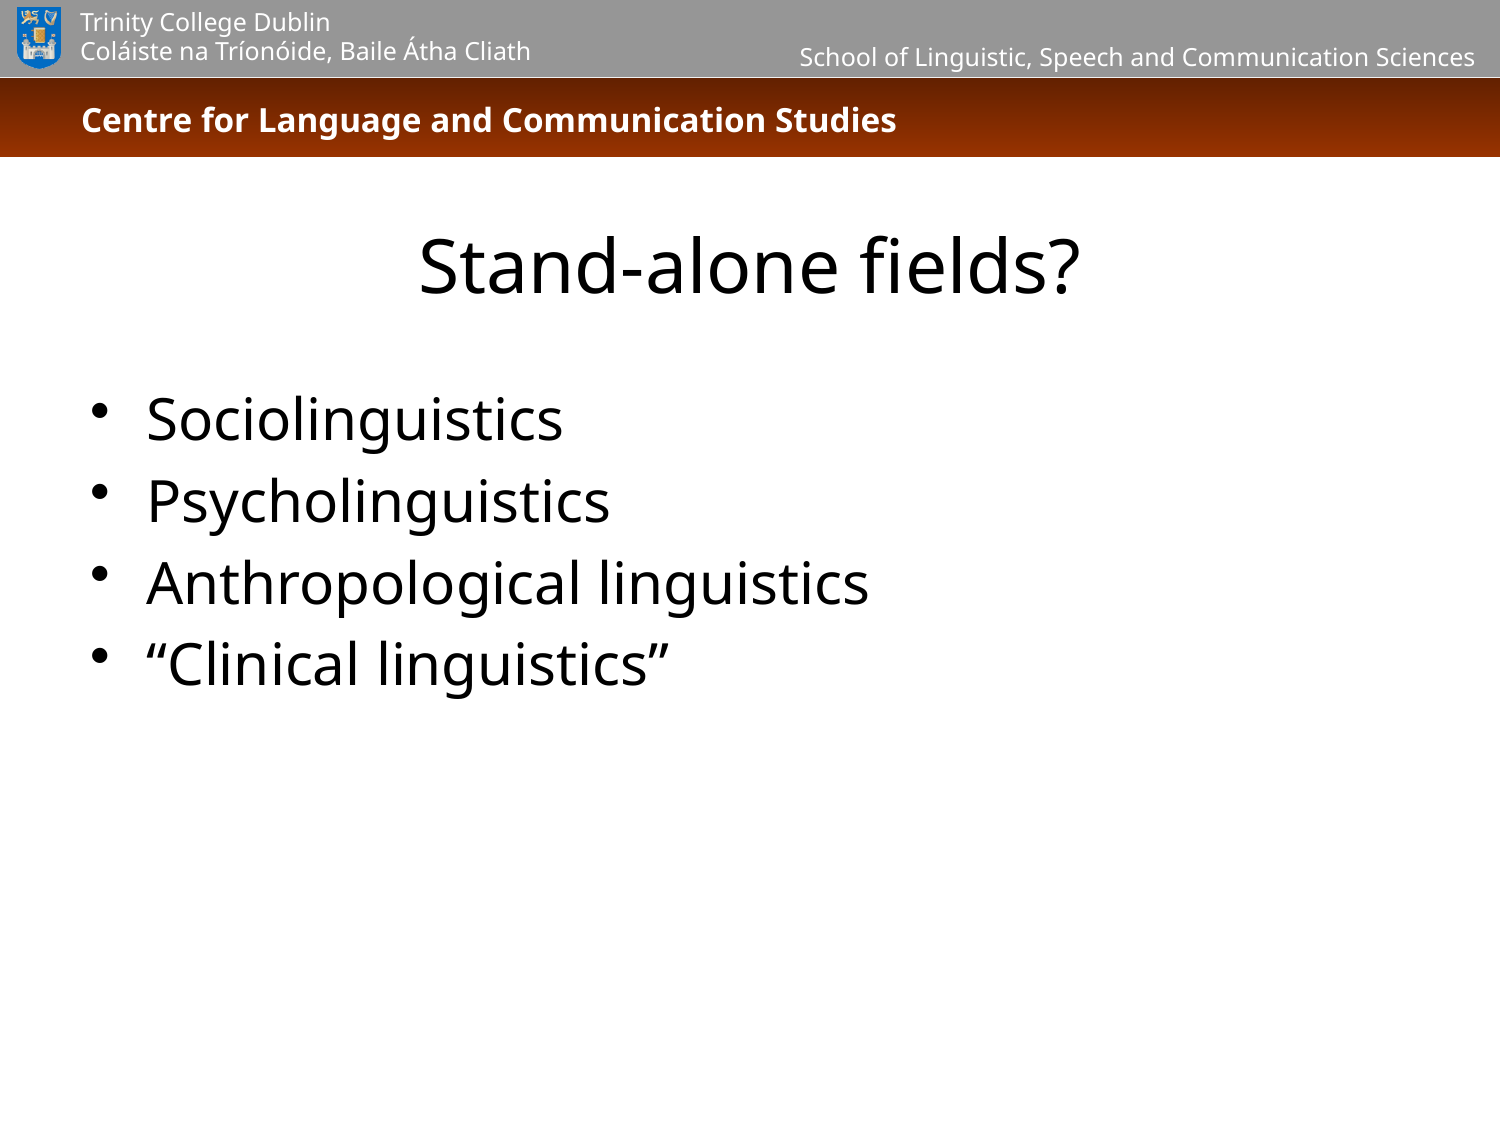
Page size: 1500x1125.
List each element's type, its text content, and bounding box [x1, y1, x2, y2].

picture [17, 7, 61, 69]
title Stand-alone fields? [74, 169, 1426, 358]
list Sociolinguistics Psycholinguistics Anthropological linguistics “Clinical linguistics” [74, 374, 1426, 1006]
